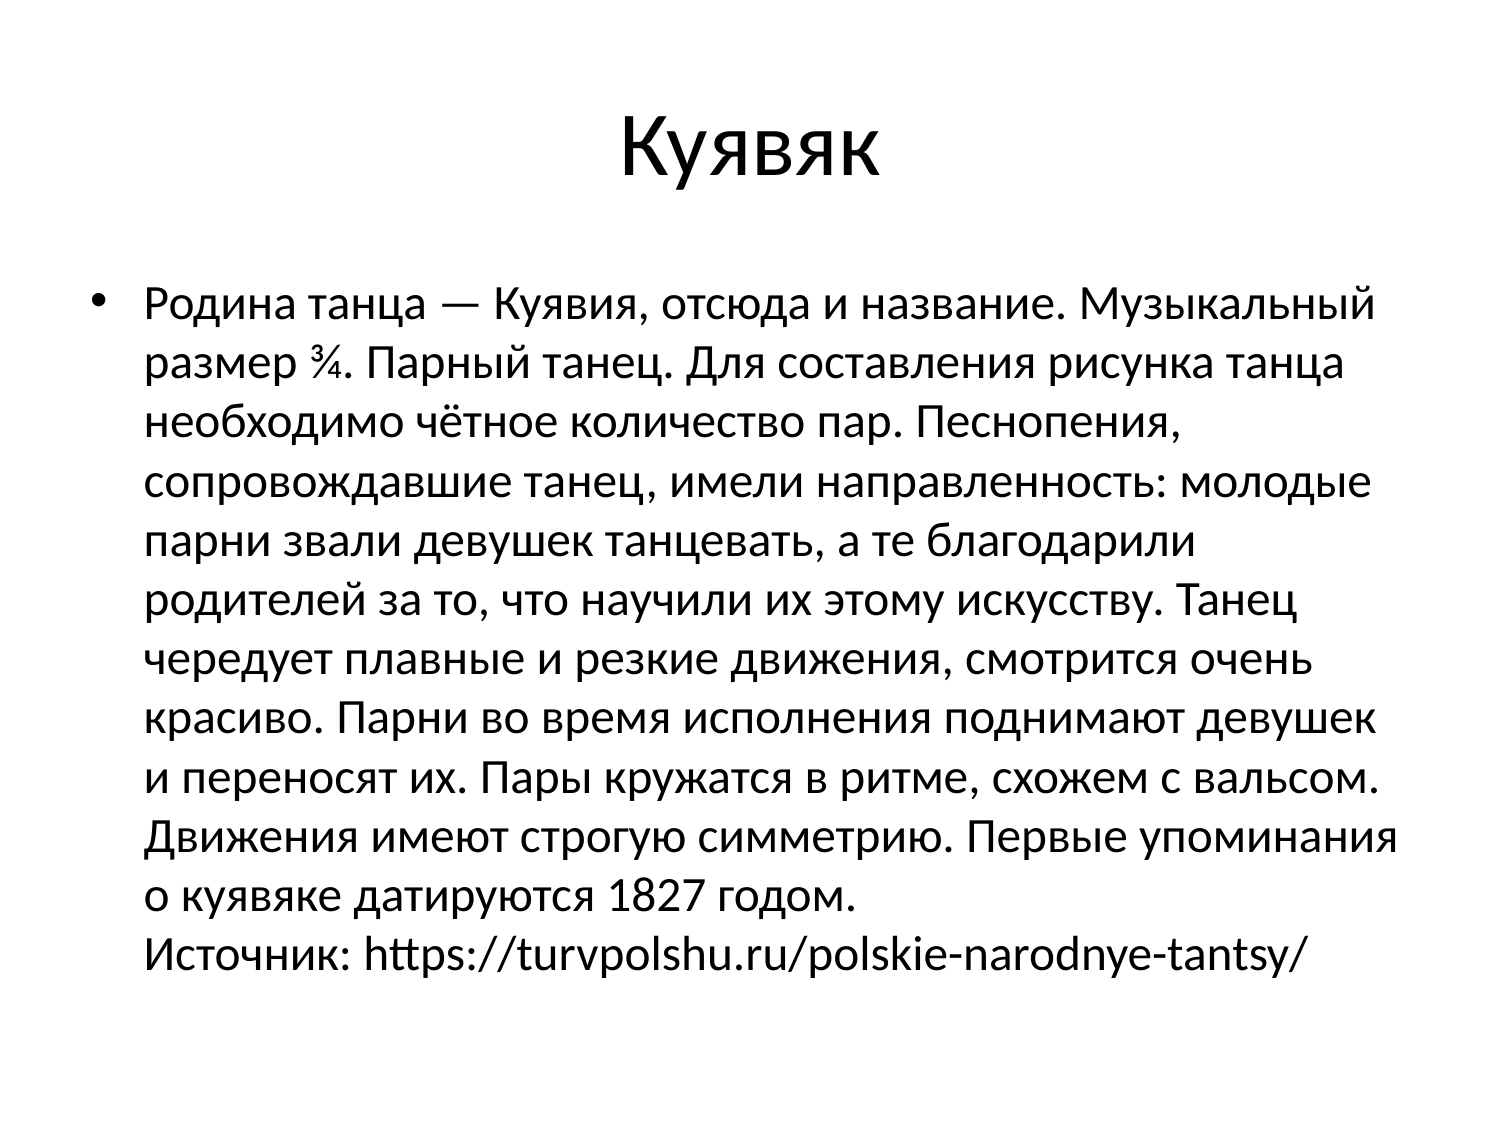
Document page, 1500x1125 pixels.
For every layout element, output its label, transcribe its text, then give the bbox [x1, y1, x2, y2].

list Родина танца — Куявия, отсюда и название. Музыкальный размер ¾. Парный танец. Для составления рисунка танца необходимо чётное количество пар. Песнопения, сопровождавшие танец, имели направленность: молодые парни звали девушек танцевать, а те благодарили родителей за то, что научили их этому искусству. Танец чередует плавные и резкие движения, смотрится очень красиво. Парни во время исполнения поднимают девушек и переносят их. Пары кружатся в ритме, схожем с вальсом. Движения имеют строгую симметрию. Первые упоминания о куявяке датируются 1827 годом. Источник: https://turvpolshu.ru/polskie-narodnye-tantsy/ [75, 262, 1425, 1005]
title Куявяк [75, 45, 1425, 233]
